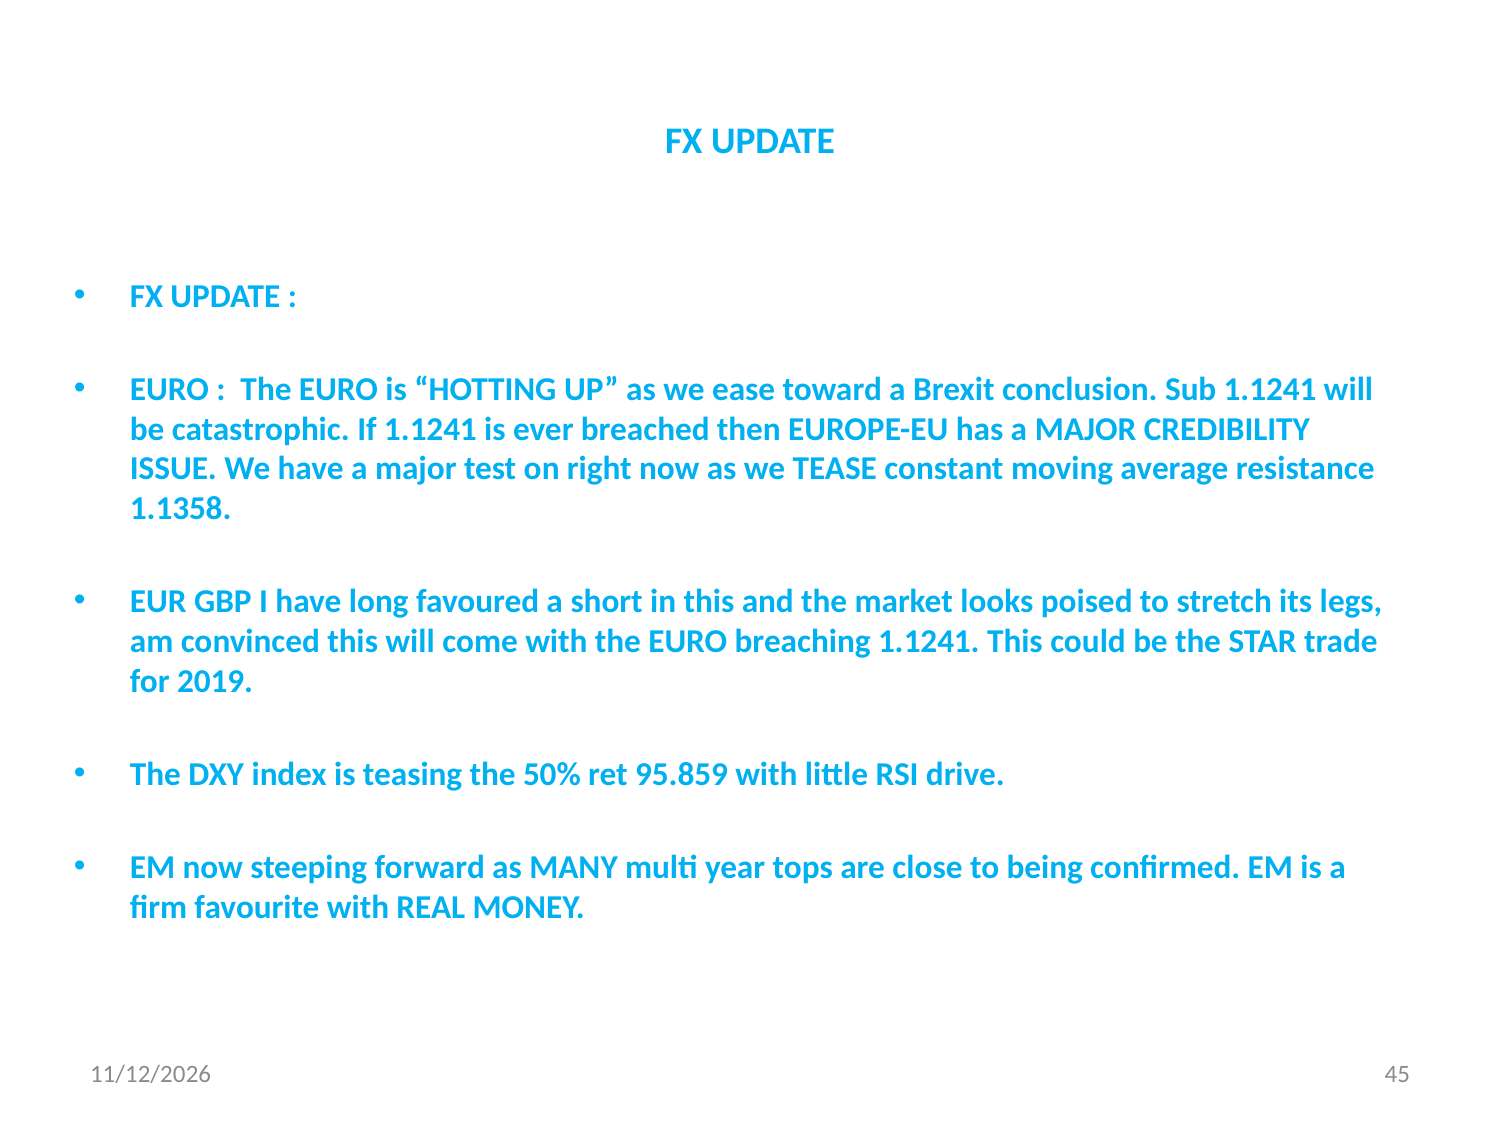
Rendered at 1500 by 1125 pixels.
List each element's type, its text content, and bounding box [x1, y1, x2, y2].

title FX UPDATE [75, 45, 1425, 233]
slide_number 45 [1074, 1042, 1425, 1103]
list FX UPDATE : EURO : The EURO is “HOTTING UP” as we ease toward a Brexit conclusion. Sub 1.1241 will be catastrophic. If 1.1241 is ever breached then EUROPE-EU has a MAJOR CREDIBILITY ISSUE. We have a major test on right now as we TEASE constant moving average resistance 1.1358. EUR GBP I have long favoured a short in this and the market looks poised to stretch its legs, am convinced this will come with the EURO breaching 1.1241. This could be the STAR trade for 2019. The DXY index is teasing the 50% ret 95.859 with little RSI drive. EM now steeping forward as MANY multi year tops are close to being confirmed. EM is a firm favourite with REAL MONEY. [58, 266, 1419, 1009]
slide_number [75, 1042, 425, 1103]
